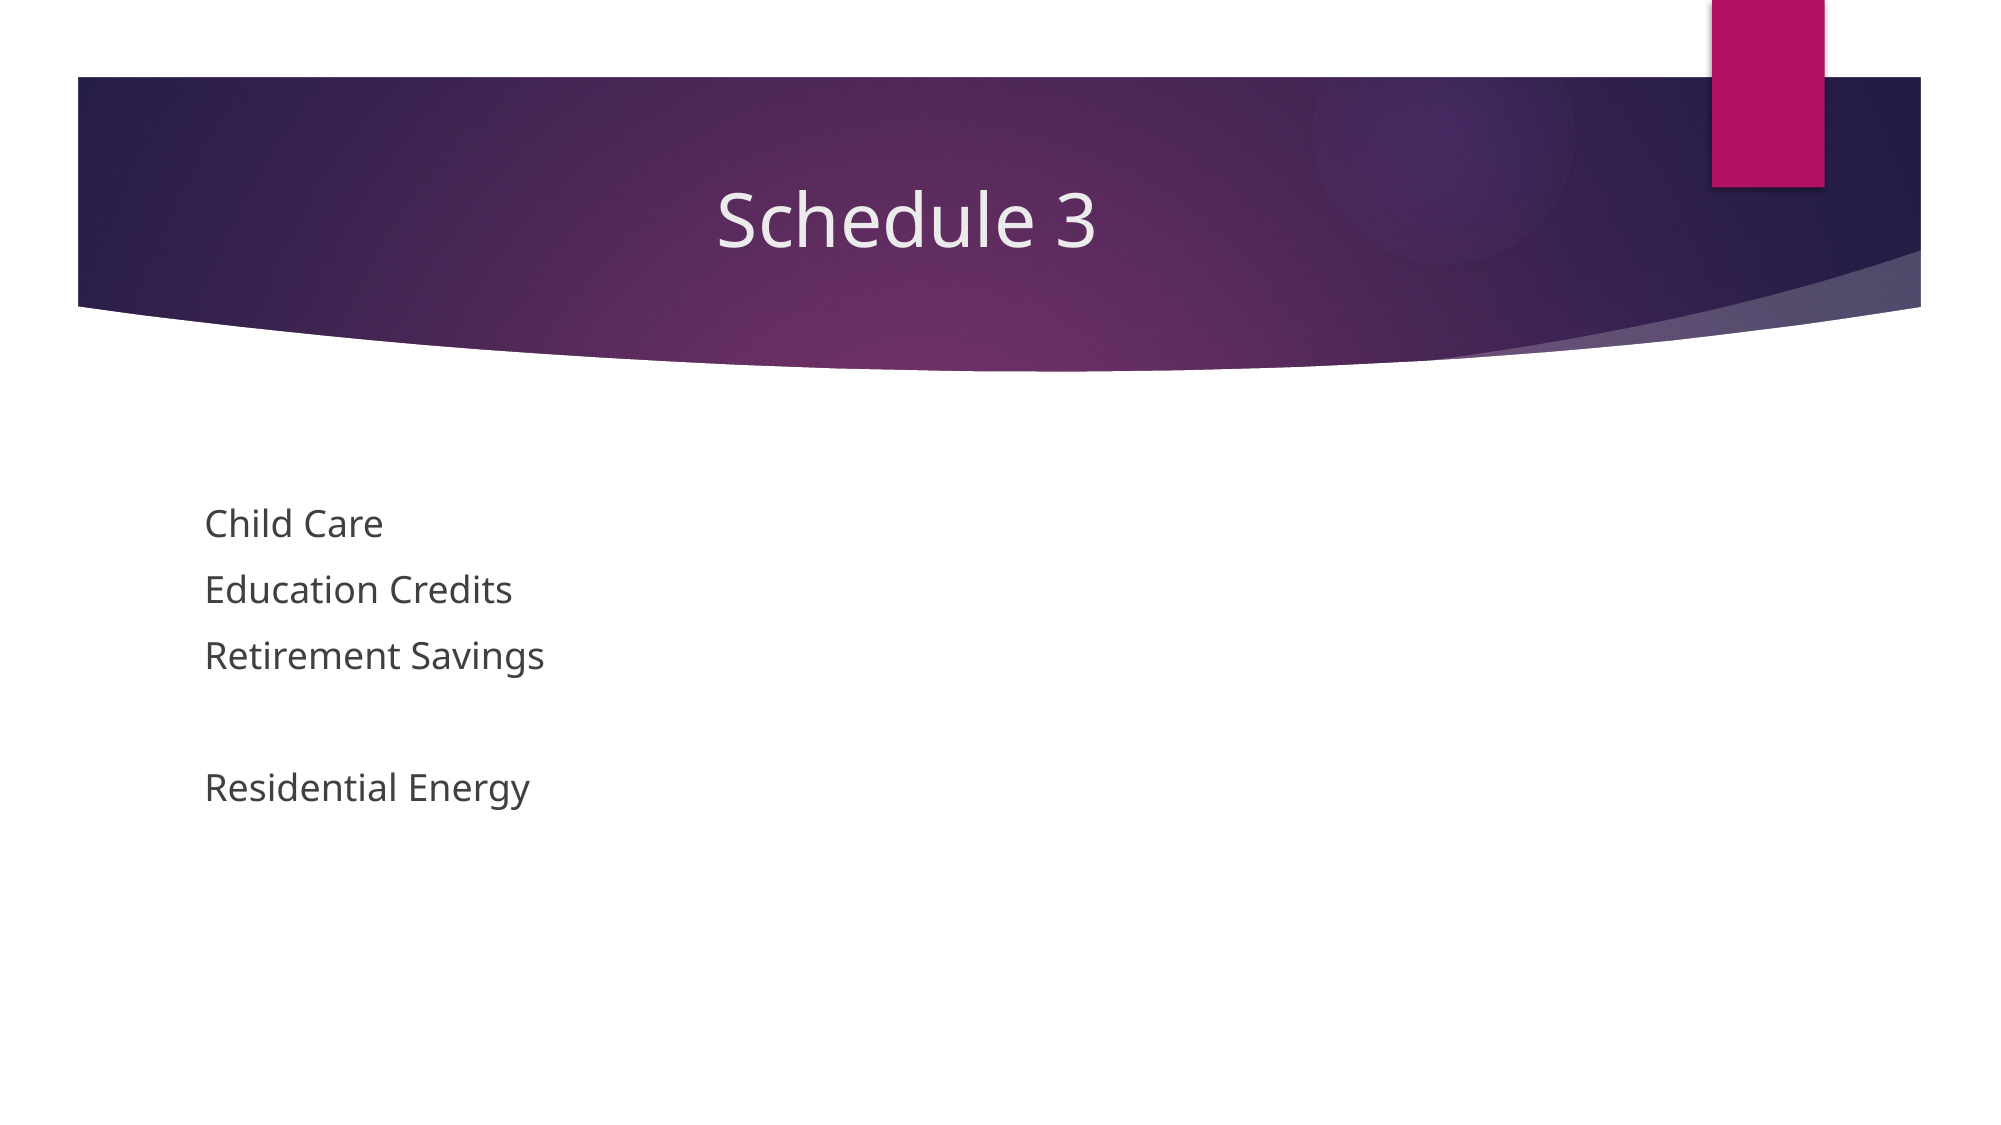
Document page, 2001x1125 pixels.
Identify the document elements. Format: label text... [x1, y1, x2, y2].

title Schedule 3 [189, 159, 1627, 276]
list Child Care Education Credits Retirement Savings Residential Energy [189, 427, 1638, 988]
